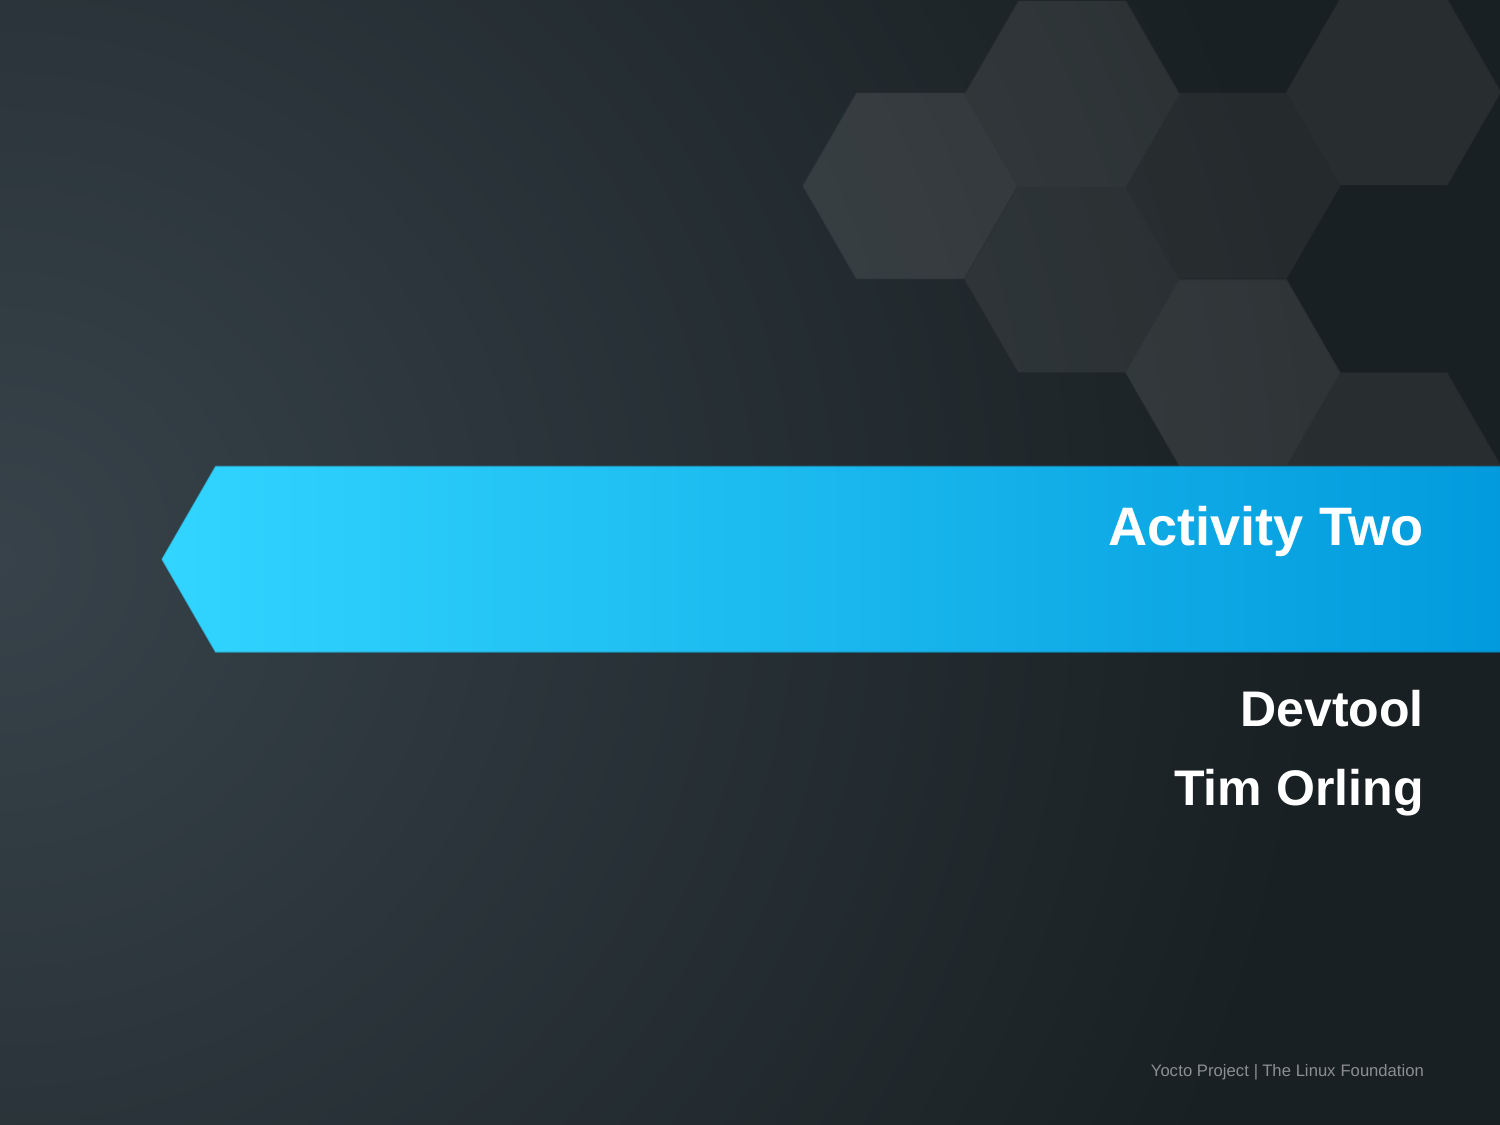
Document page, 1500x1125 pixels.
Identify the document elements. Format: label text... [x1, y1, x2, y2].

picture [0, 0, 1500, 1125]
list Devtool Tim Orling [296, 676, 1424, 819]
title Activity Two [235, 490, 1424, 634]
